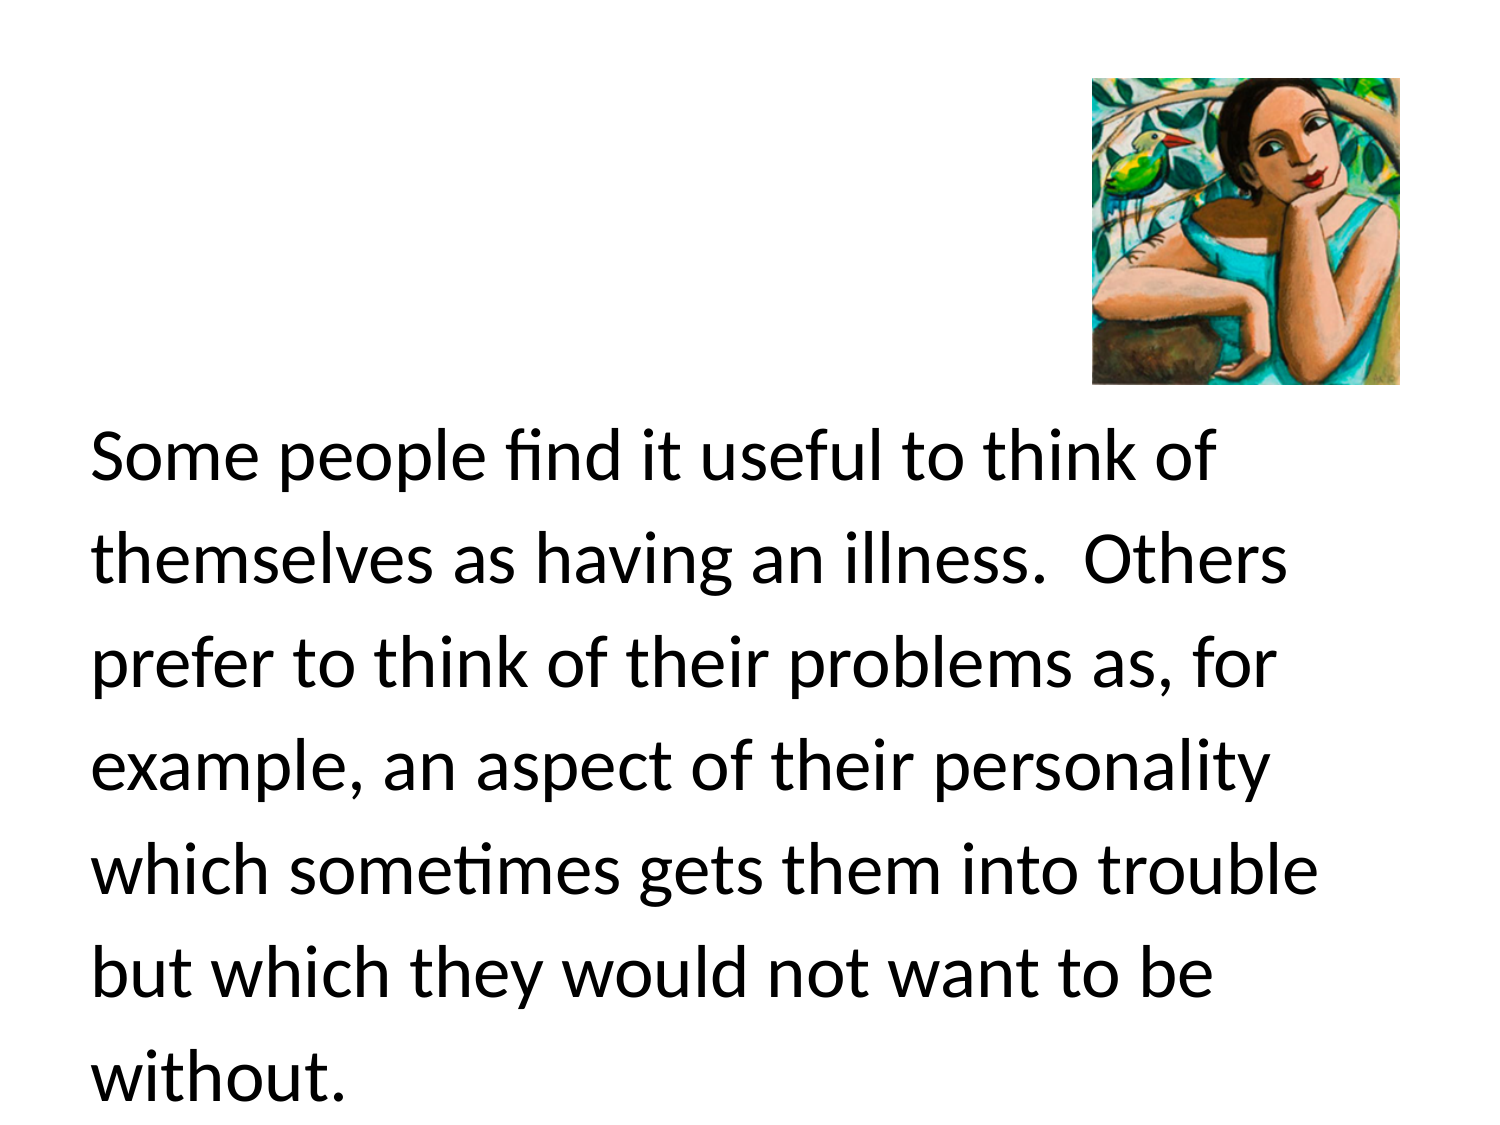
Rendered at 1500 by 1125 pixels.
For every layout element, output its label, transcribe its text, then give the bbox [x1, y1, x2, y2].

picture [1092, 77, 1401, 385]
list Some people find it useful to think of themselves as having an illness. Others prefer to think of their problems as, for example, an aspect of their personality which sometimes gets them into trouble but which they would not want to be without. [75, 384, 1425, 1071]
